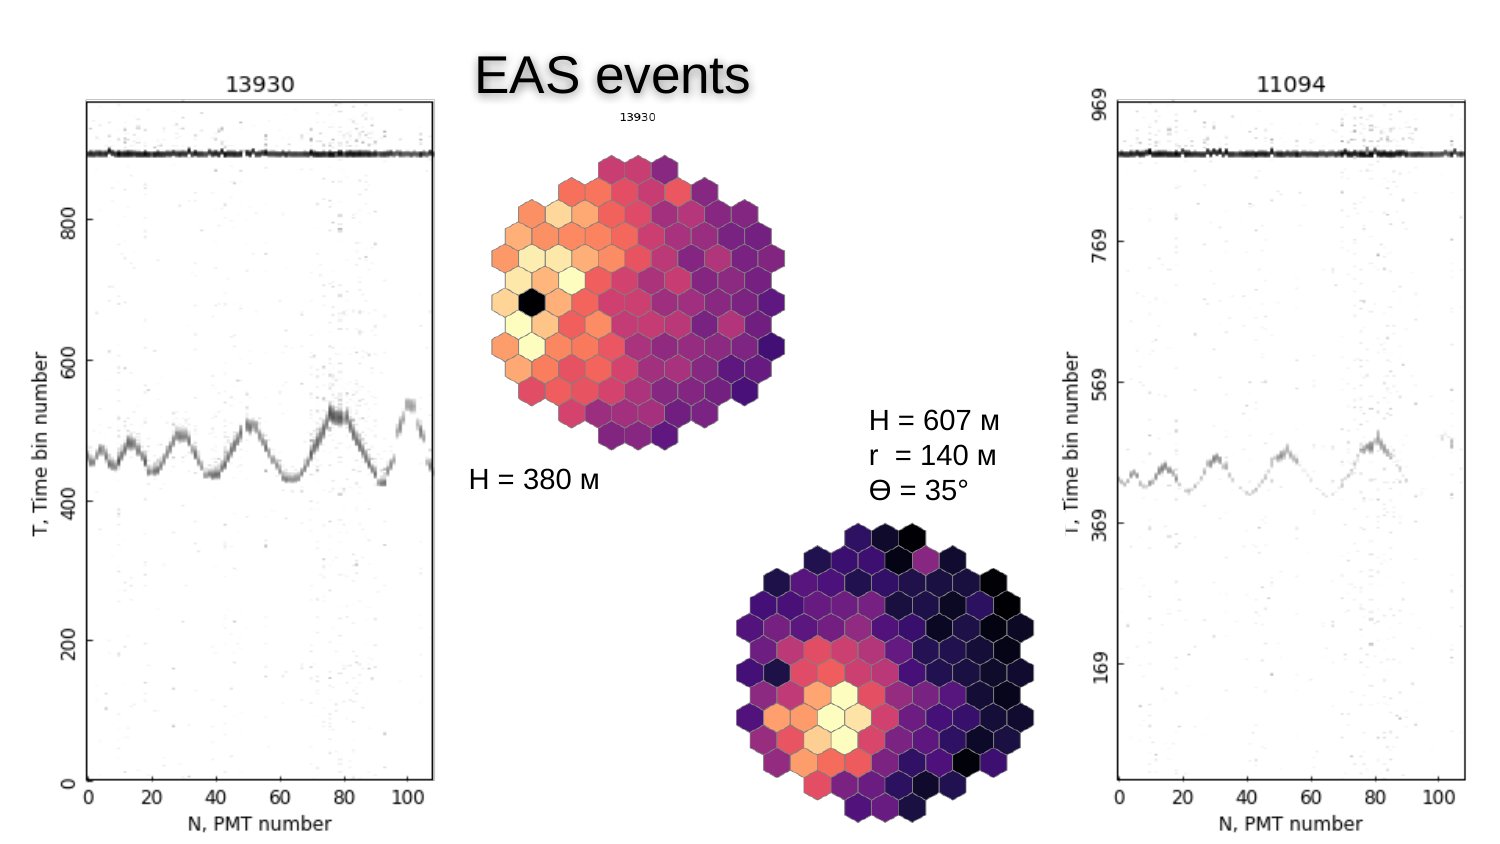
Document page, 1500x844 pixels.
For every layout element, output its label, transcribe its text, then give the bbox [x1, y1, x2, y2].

picture [477, 106, 804, 466]
text_box H = 607 м r = 140 м Ө = 35° [853, 386, 1038, 508]
title EAS events [459, 25, 1449, 120]
text_box H = 380 м [453, 445, 694, 546]
picture [730, 64, 1477, 844]
picture [21, 64, 446, 844]
